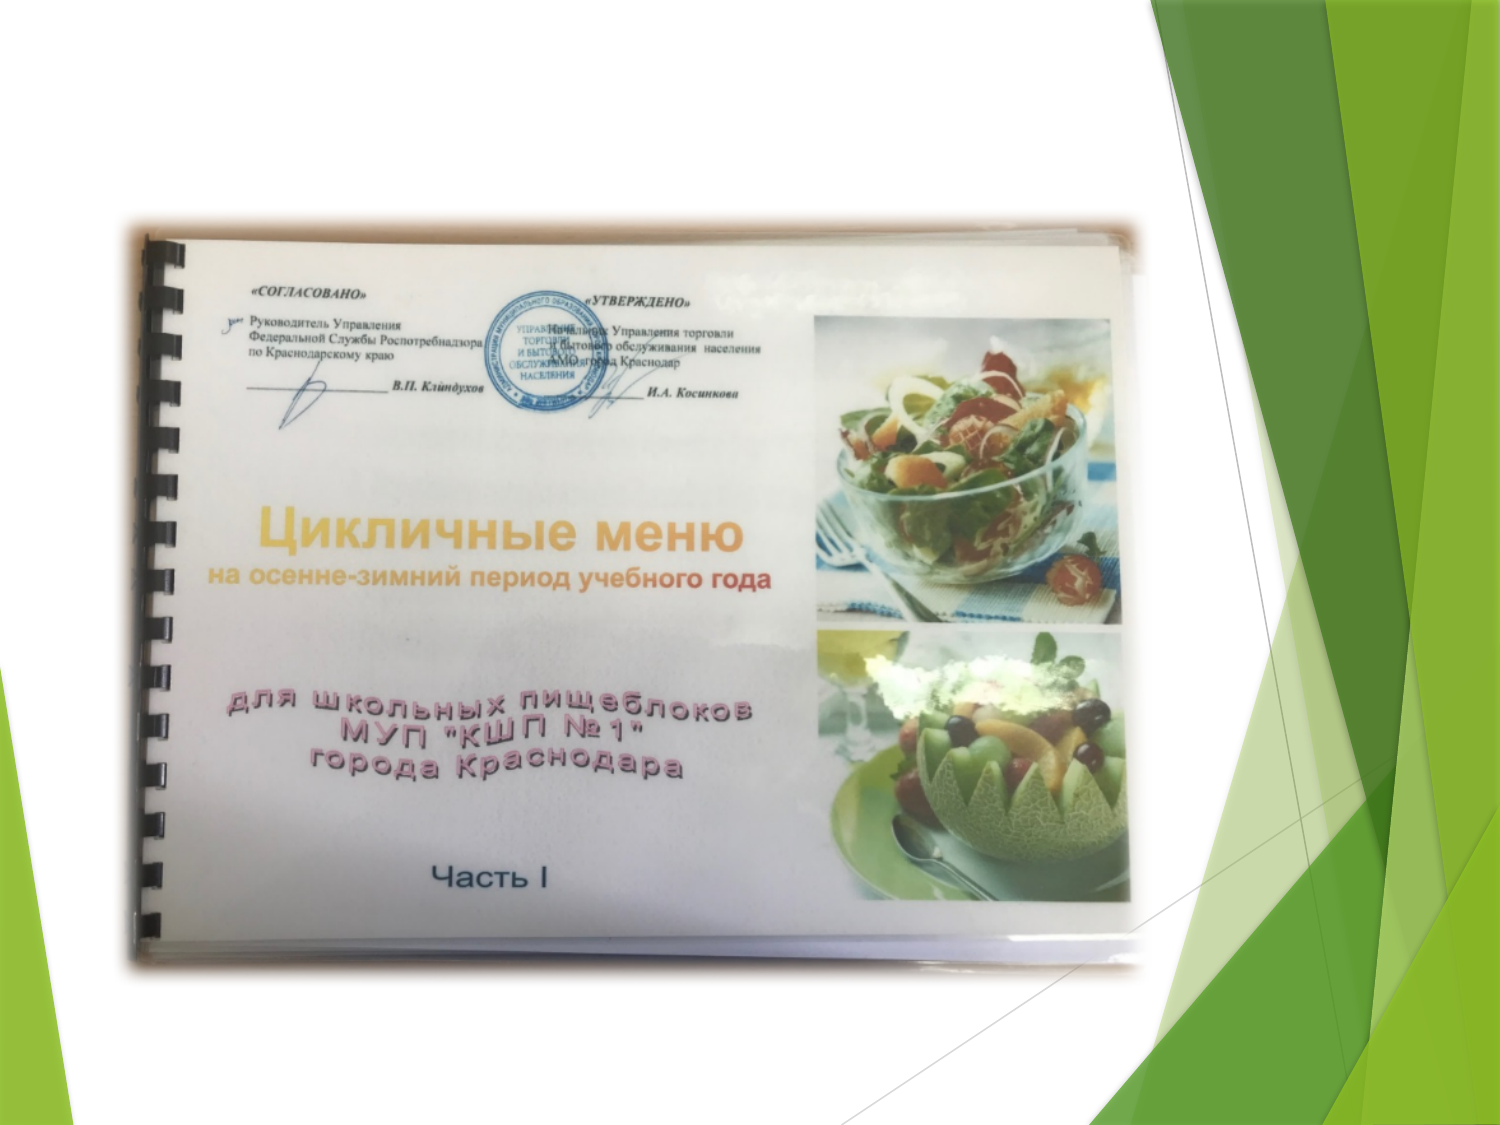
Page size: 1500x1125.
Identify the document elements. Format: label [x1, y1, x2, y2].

picture [111, 207, 1153, 989]
title [112, 144, 1388, 551]
